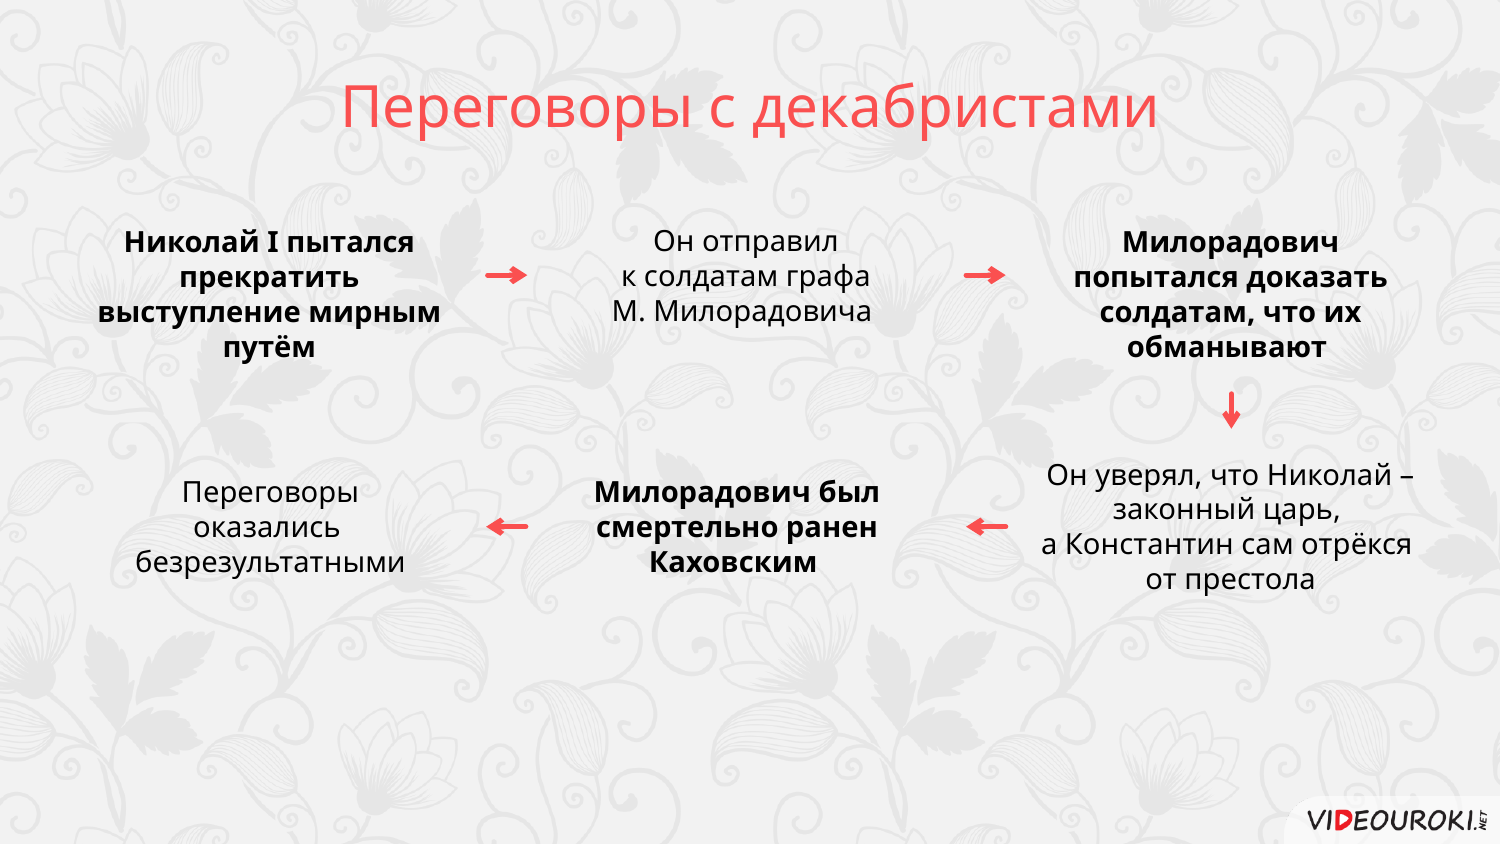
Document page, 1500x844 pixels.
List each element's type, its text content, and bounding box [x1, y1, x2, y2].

text_box Милорадович попытался доказать солдатам, что их обманывают [1021, 216, 1441, 371]
text_box Он уверял, что Николай – законный царь, а Константин сам отрёкся от престола [1021, 448, 1441, 603]
text_box Милорадович был смертельно ранен Каховским [527, 466, 947, 586]
picture [0, 0, 1500, 844]
text_box Николай I пытался прекратить выступление мирным путём [61, 216, 478, 371]
text_box Он отправил к солдатам графа М. Милорадовича [536, 214, 956, 335]
text_box Переговоры с декабристами [58, 61, 1442, 147]
text_box Переговоры оказались безрезультатными [57, 466, 484, 586]
